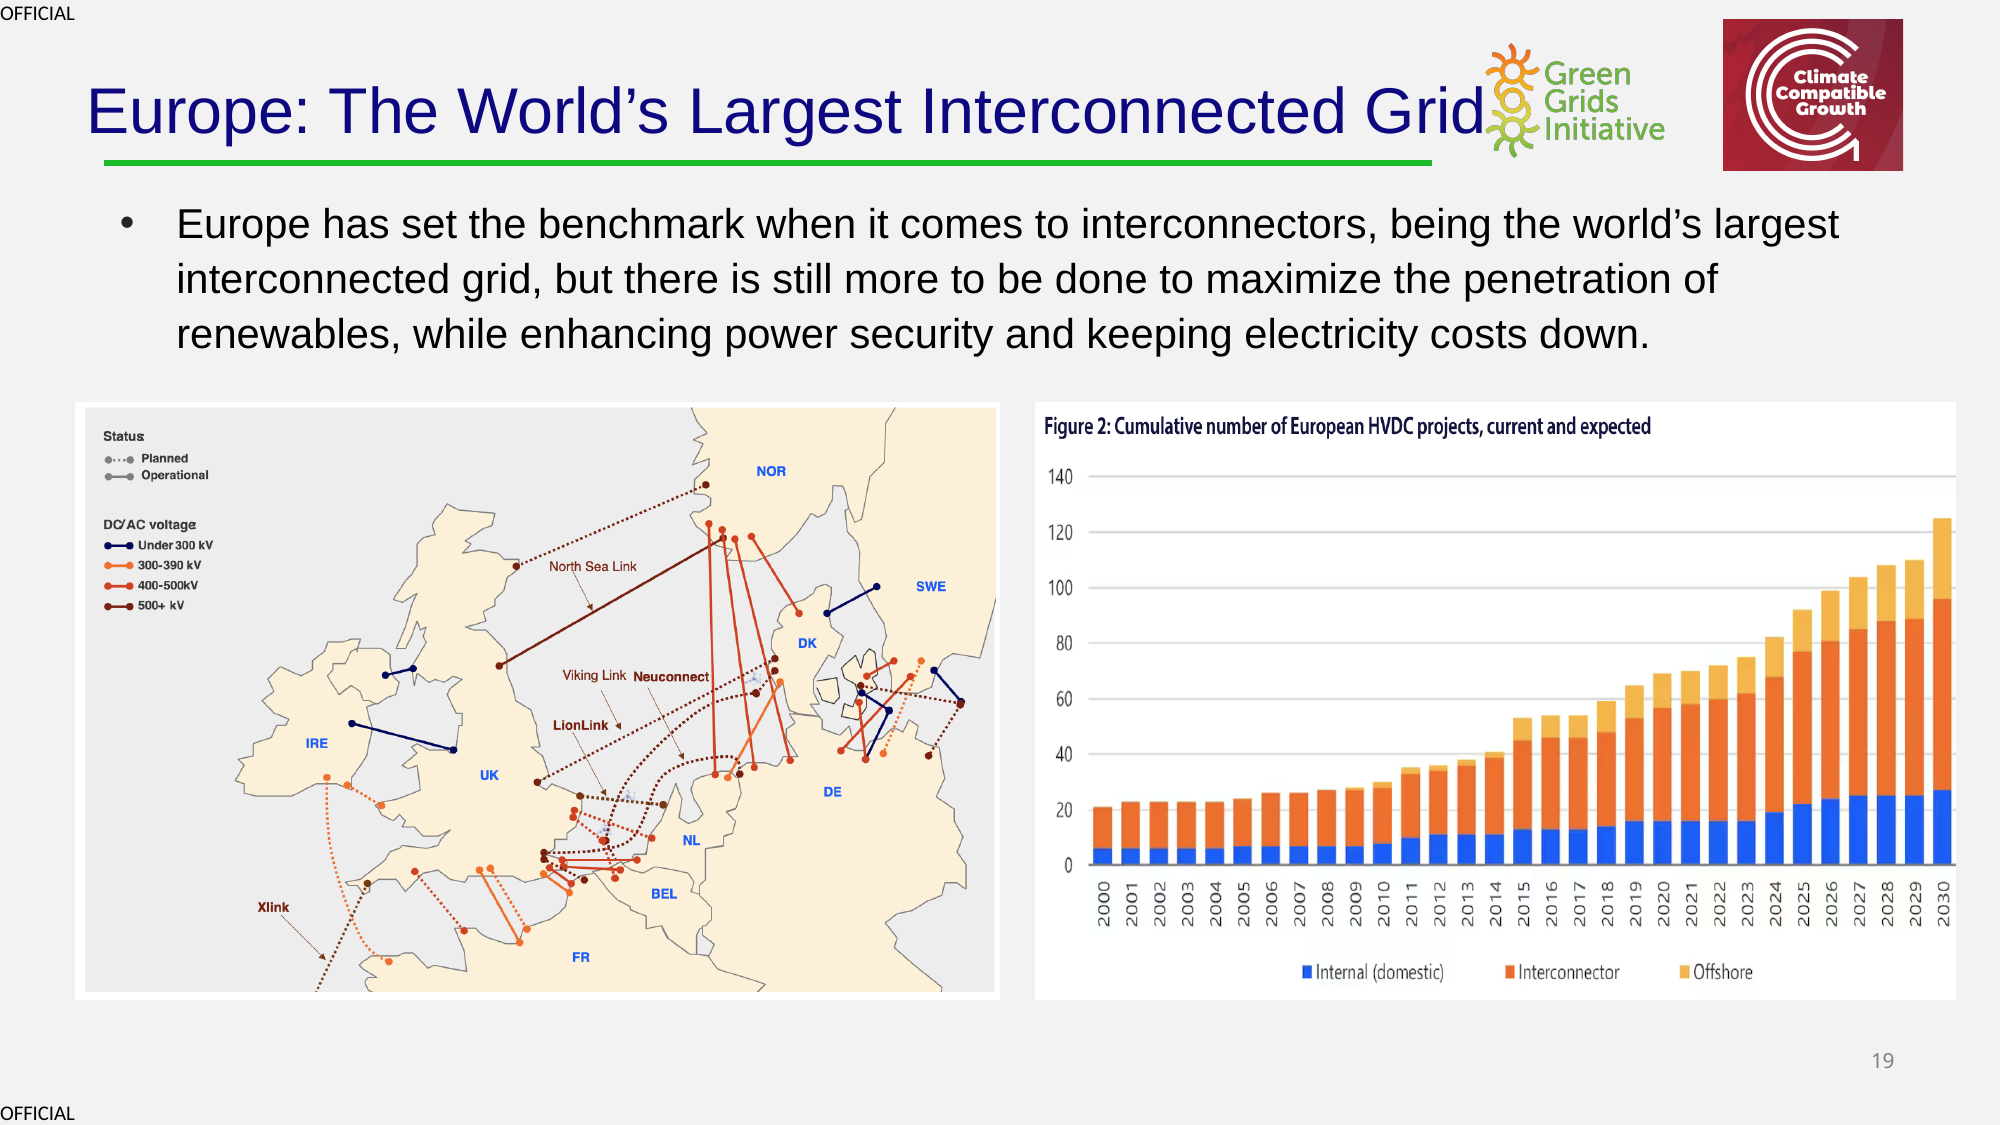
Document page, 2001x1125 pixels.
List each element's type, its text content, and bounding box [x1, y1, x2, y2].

picture [1035, 402, 1956, 1000]
list Europe has set the benchmark when it comes to interconnectors, being the world’s largest interconnected grid, but there is still more to be done to maximize the penetration of renewables, while enhancing power security and keeping electricity costs down. [103, 191, 1897, 1000]
picture [75, 402, 1001, 1000]
picture [1485, 43, 1666, 162]
picture [1723, 19, 1904, 171]
title Europe: The World’s Largest Interconnected Grid [86, 78, 1496, 149]
